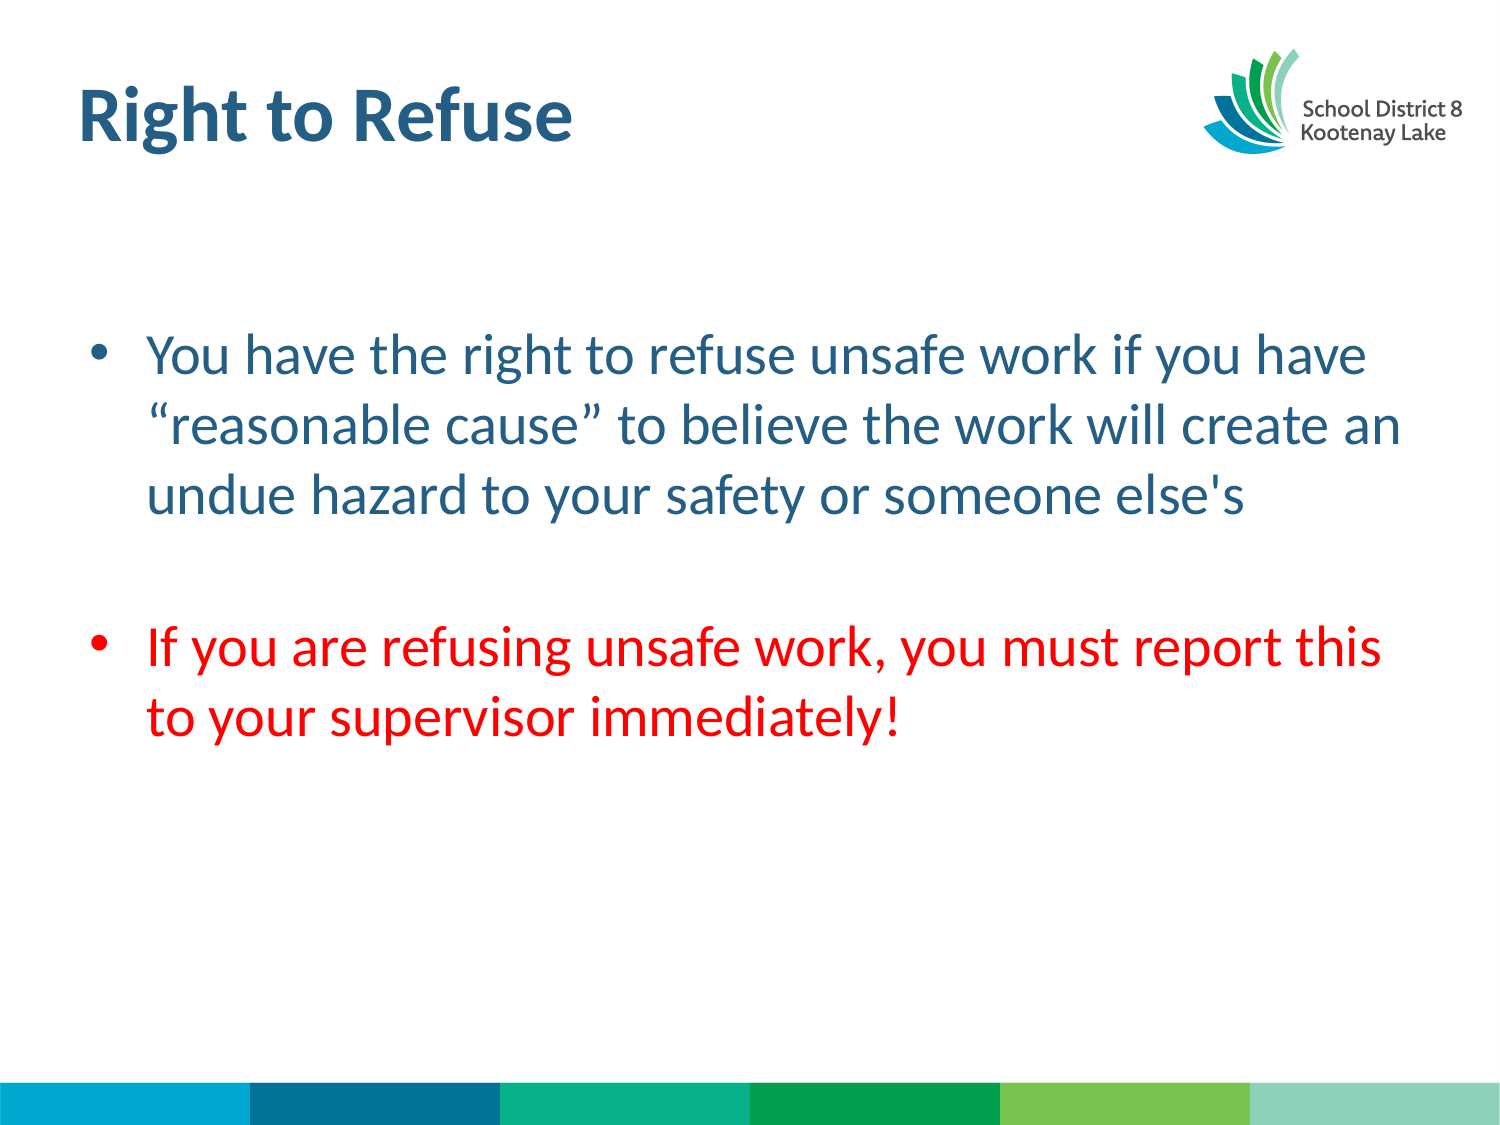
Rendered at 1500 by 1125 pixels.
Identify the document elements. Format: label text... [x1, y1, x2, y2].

picture [0, 0, 1500, 1125]
title Right to Refuse [63, 55, 1414, 234]
list You have the right to refuse unsafe work if you have “reasonable cause” to believe the work will create an undue hazard to your safety or someone else's If you are refusing unsafe work, you must report this to your supervisor immediately! [75, 308, 1425, 913]
